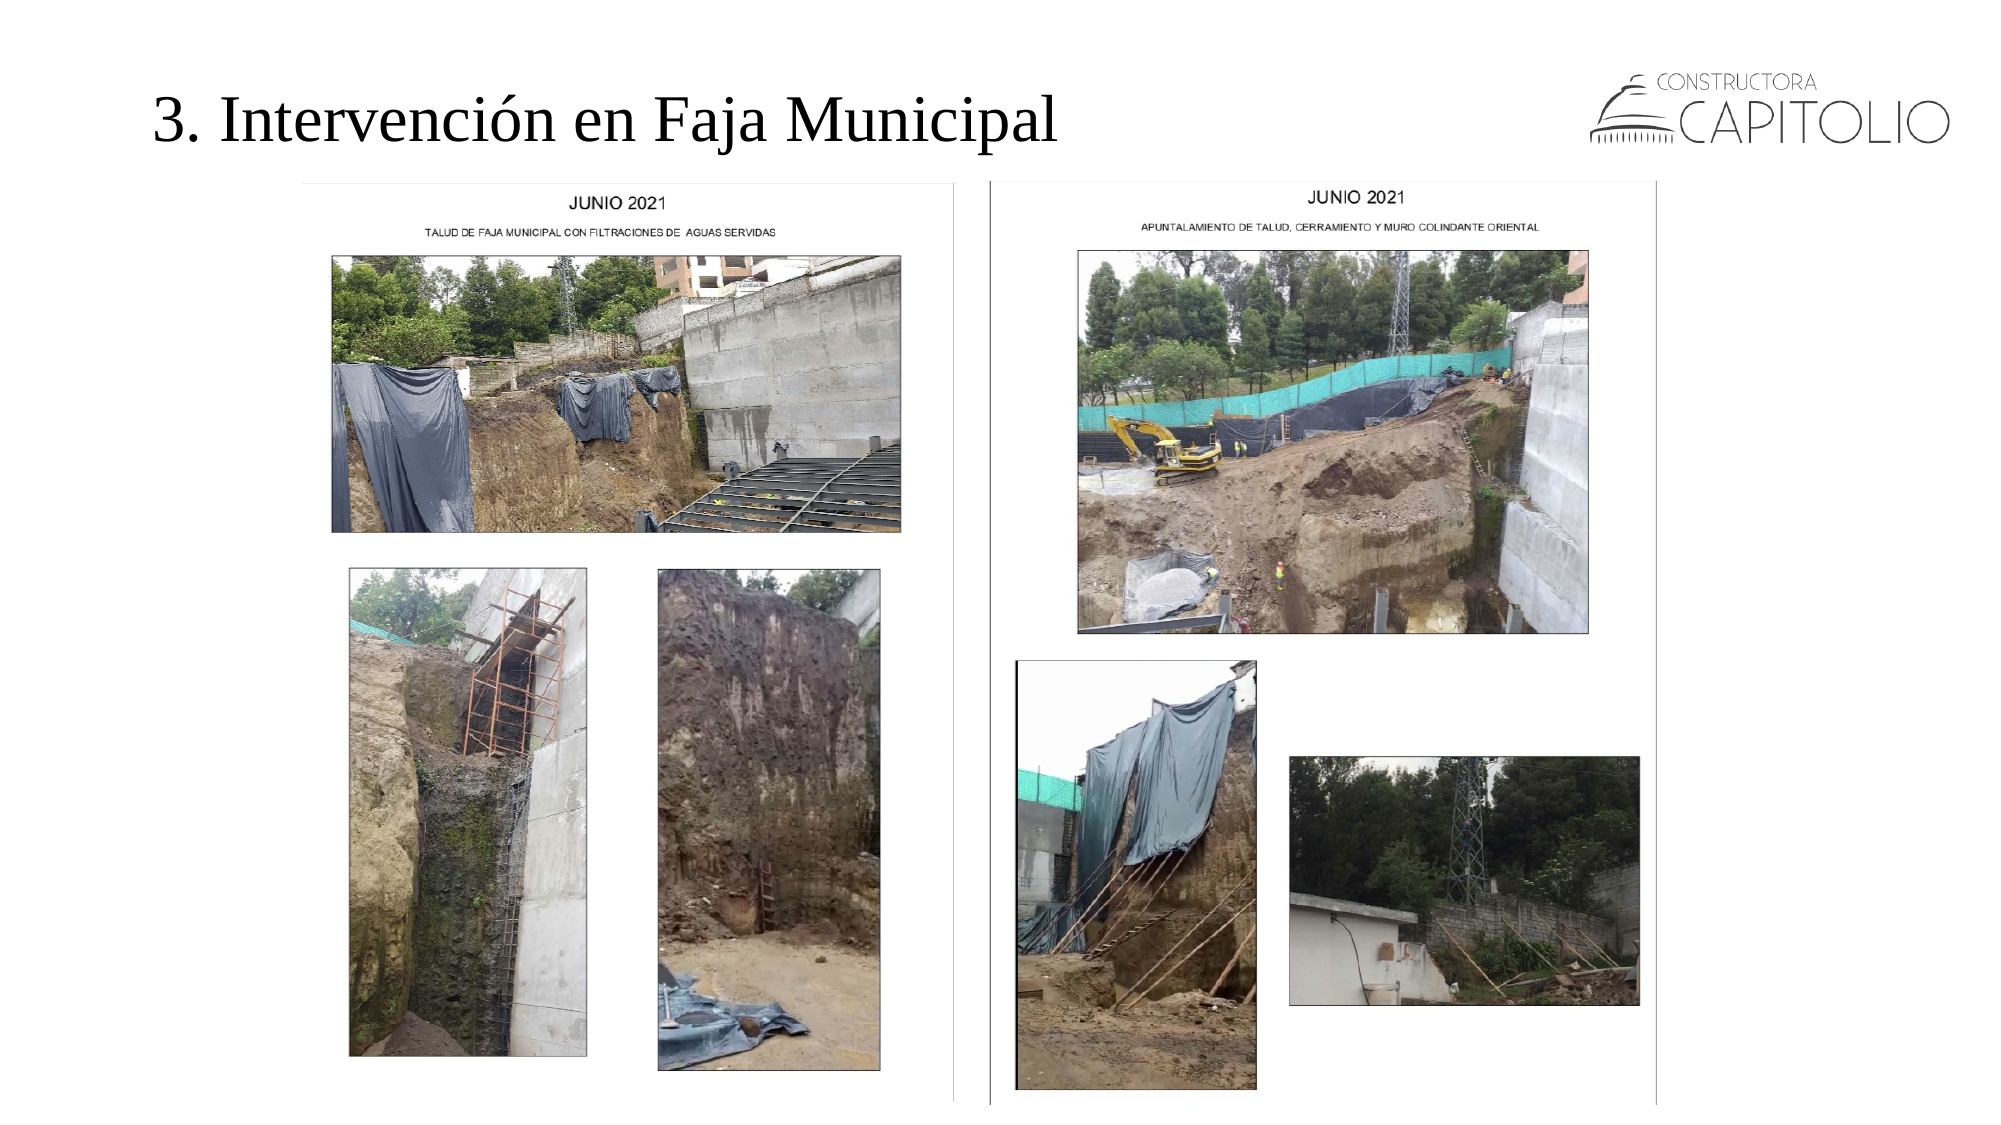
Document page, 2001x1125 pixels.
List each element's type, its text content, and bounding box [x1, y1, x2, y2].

title 3. Intervención en Faja Municipal [137, 59, 1543, 180]
picture [986, 0, 2000, 1105]
picture [301, 175, 959, 1101]
